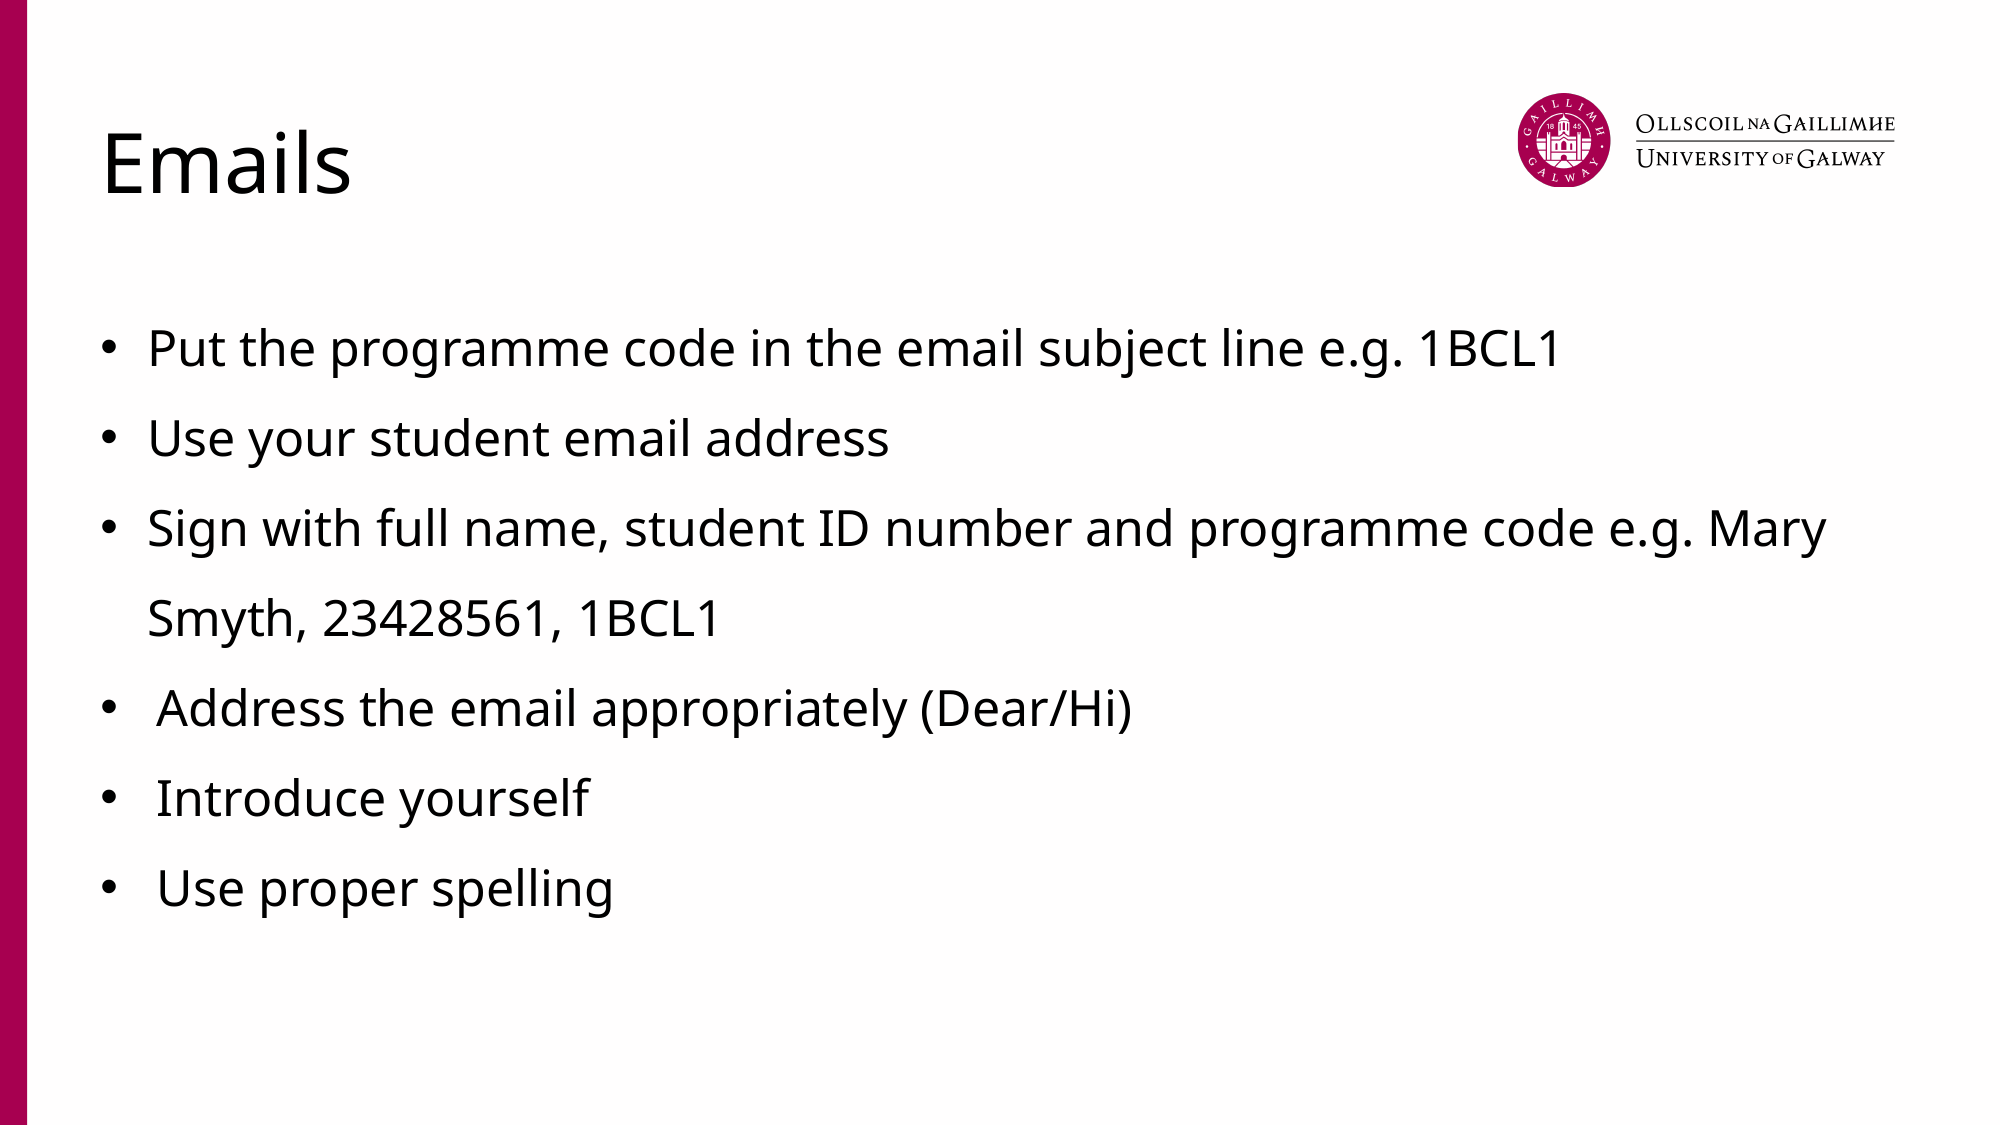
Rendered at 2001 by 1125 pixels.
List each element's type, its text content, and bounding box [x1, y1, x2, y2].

title Emails [85, 102, 1448, 204]
list Put the programme code in the email subject line e.g. 1BCL1 Use your student email address Sign with full name, student ID number and programme code e.g. Mary Smyth, 23428561, 1BCL1 Address the email appropriately (Dear/Hi) Introduce yourself Use proper spelling [85, 278, 1895, 1023]
